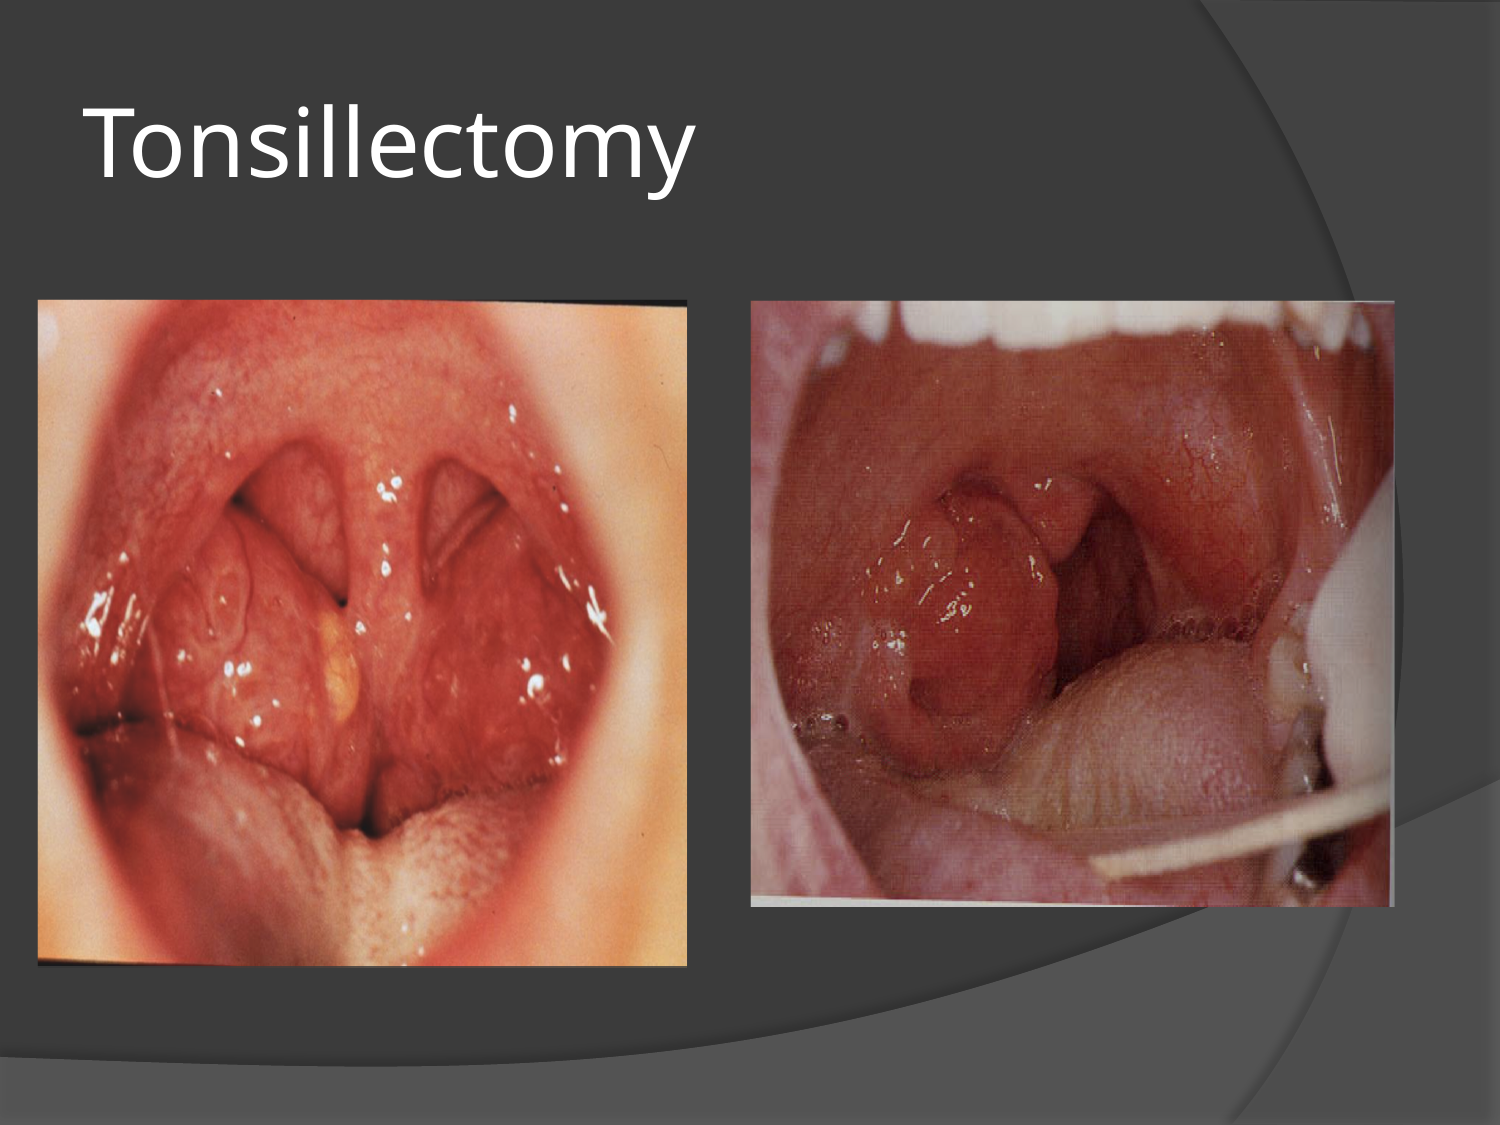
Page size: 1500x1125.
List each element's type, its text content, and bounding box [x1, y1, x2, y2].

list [749, 299, 1395, 910]
picture [37, 299, 688, 969]
title Tonsillectomy [74, 44, 1301, 233]
